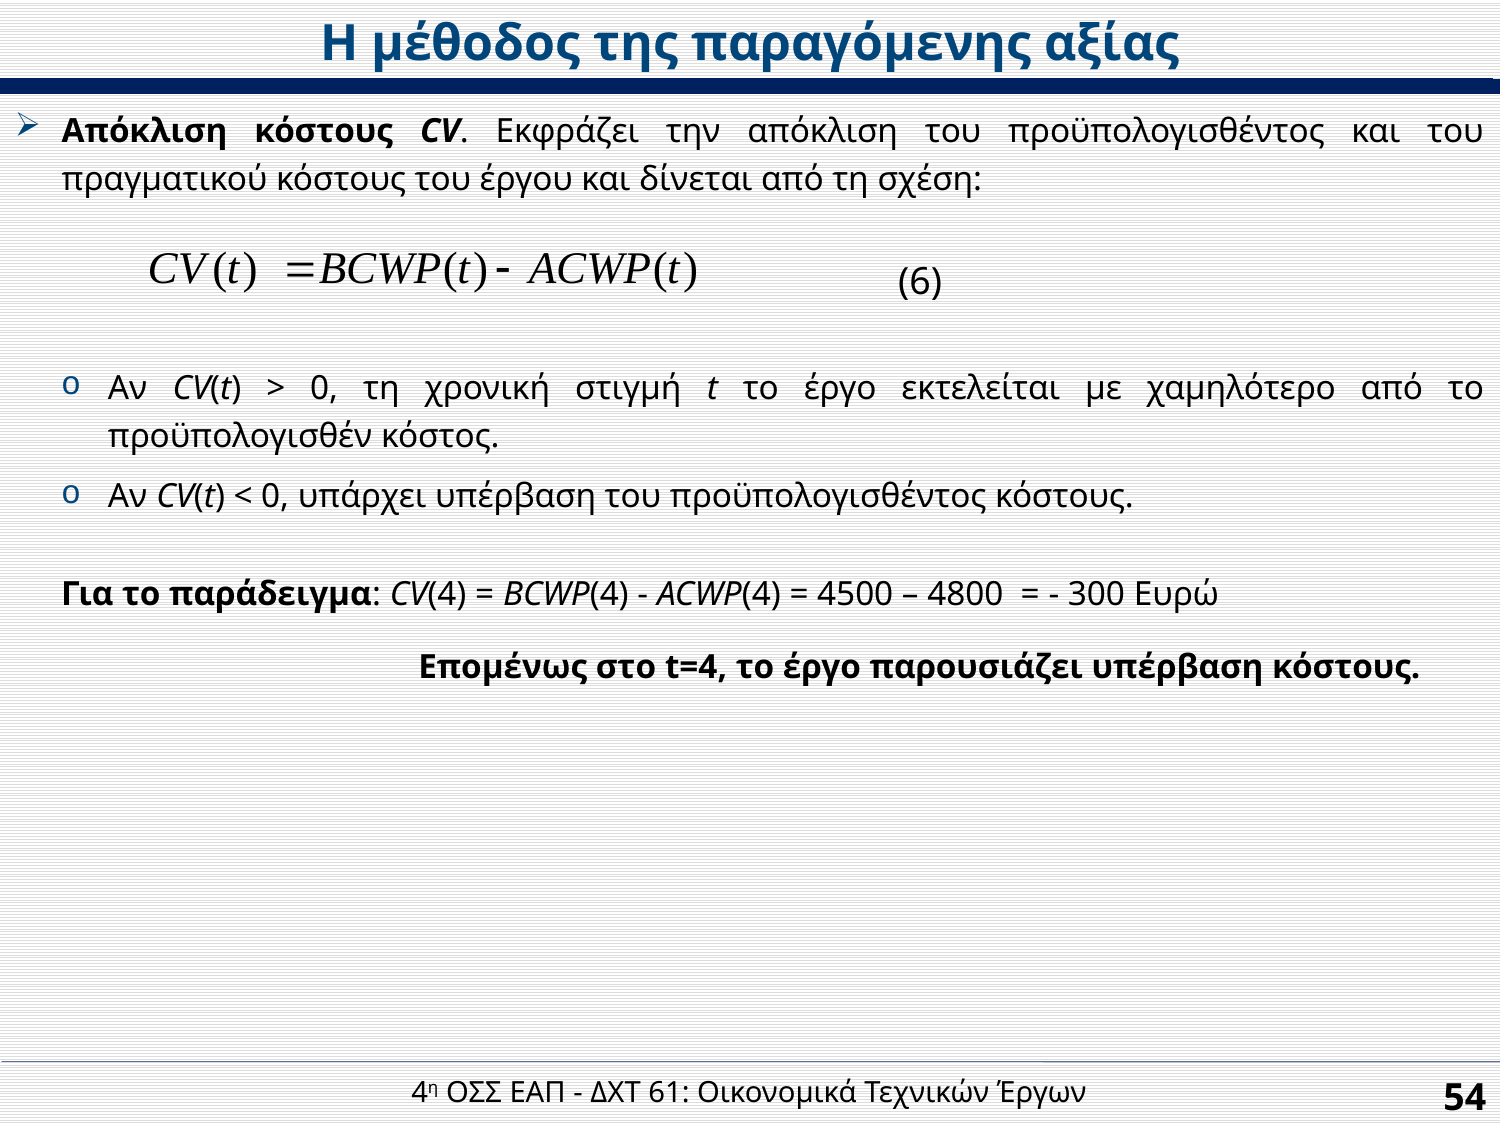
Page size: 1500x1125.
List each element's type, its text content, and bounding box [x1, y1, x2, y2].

text_box Απόκλιση κόστους CV. Εκφράζει την απόκλιση του προϋπολογισθέντος και του πραγματικού κόστους του έργου και δίνεται από τη σχέση: [0, 93, 1500, 205]
text_box Η μέθοδος της παραγόμενης αξίας [0, 2, 1500, 78]
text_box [141, 240, 988, 306]
text_box Αν CV(t) > 0, τη χρονική στιγμή t το έργο εκτελείται με χαμηλότερο από το προϋπολογισθέν κόστος. Αν CV(t) < 0, υπάρχει υπέρβαση του προϋπολογισθέντος κόστους. Για το παράδειγμα: CV(4) = BCWP(4) - ACWP(4) = 4500 – 4800 = - 300 Ευρώ Επομένως στο t=4, το έργο παρουσιάζει υπέρβαση κόστους. [0, 350, 1500, 693]
